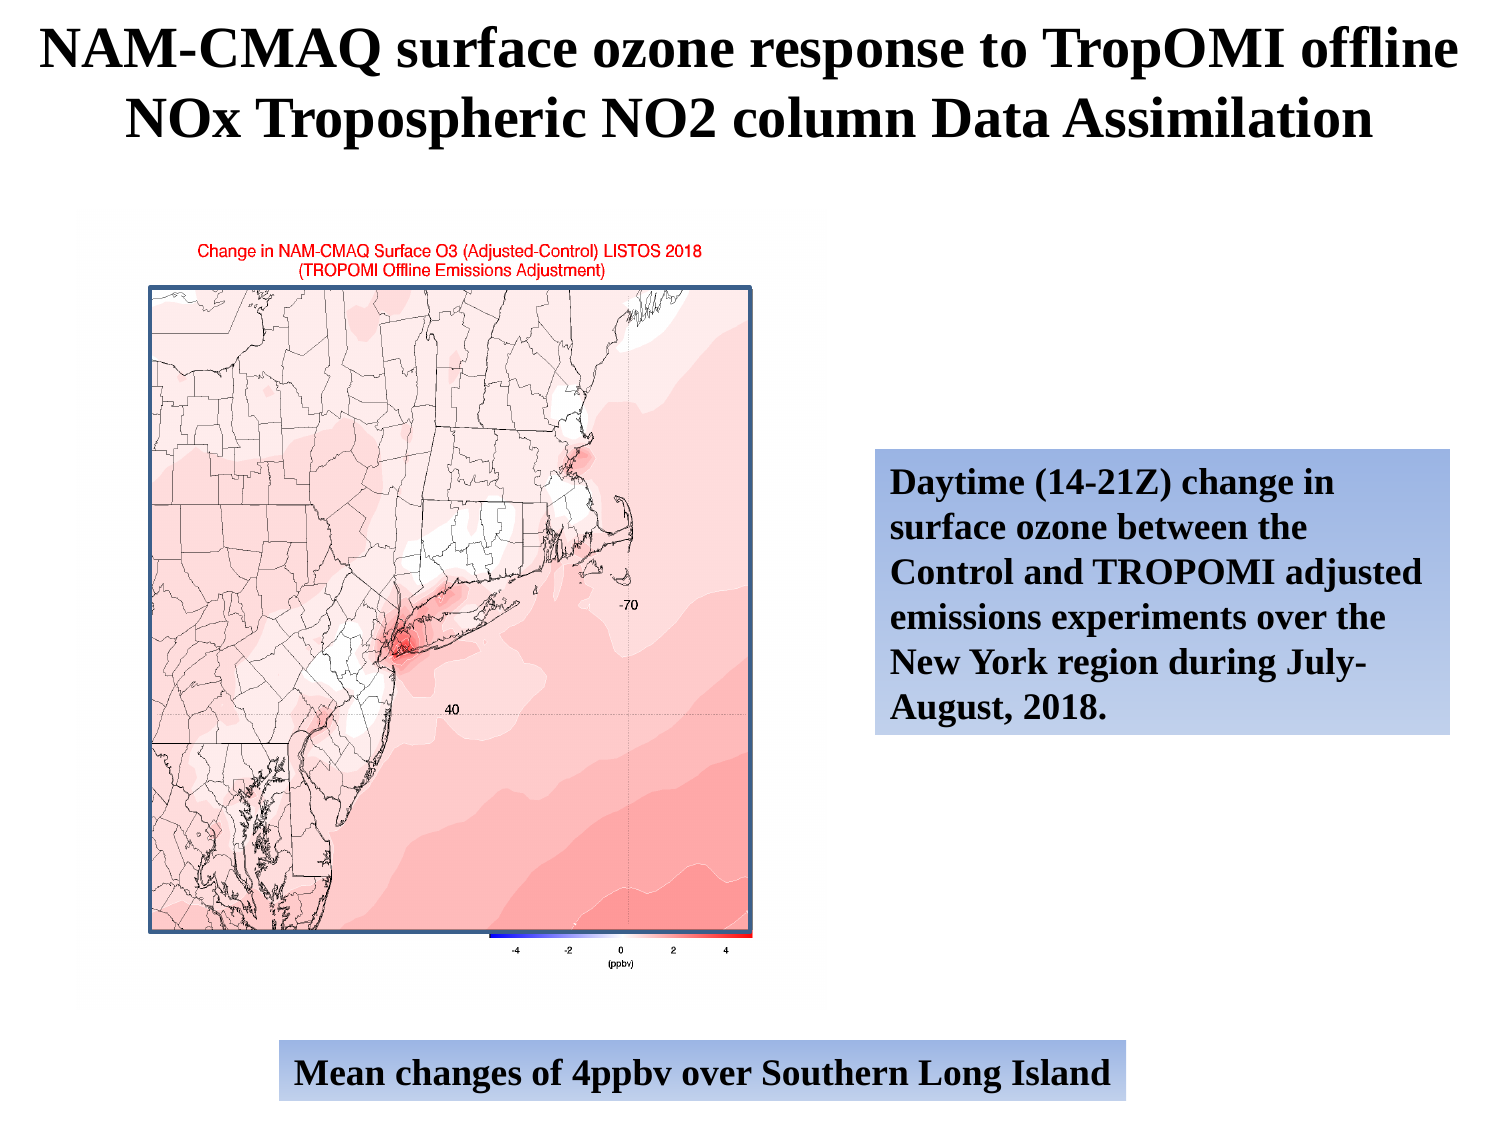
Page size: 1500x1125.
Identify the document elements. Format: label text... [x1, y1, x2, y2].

picture [75, 209, 827, 1010]
text_box Mean changes of 4ppbv over Southern Long Island [279, 1040, 1127, 1101]
text_box NAM-CMAQ surface ozone response to TropOMI offline NOx Tropospheric NO2 column Data Assimilation [0, 1, 1500, 157]
text_box Daytime (14-21Z) change in surface ozone between the Control and TROPOMI adjusted emissions experiments over the New York region during July-August, 2018. [875, 449, 1450, 735]
